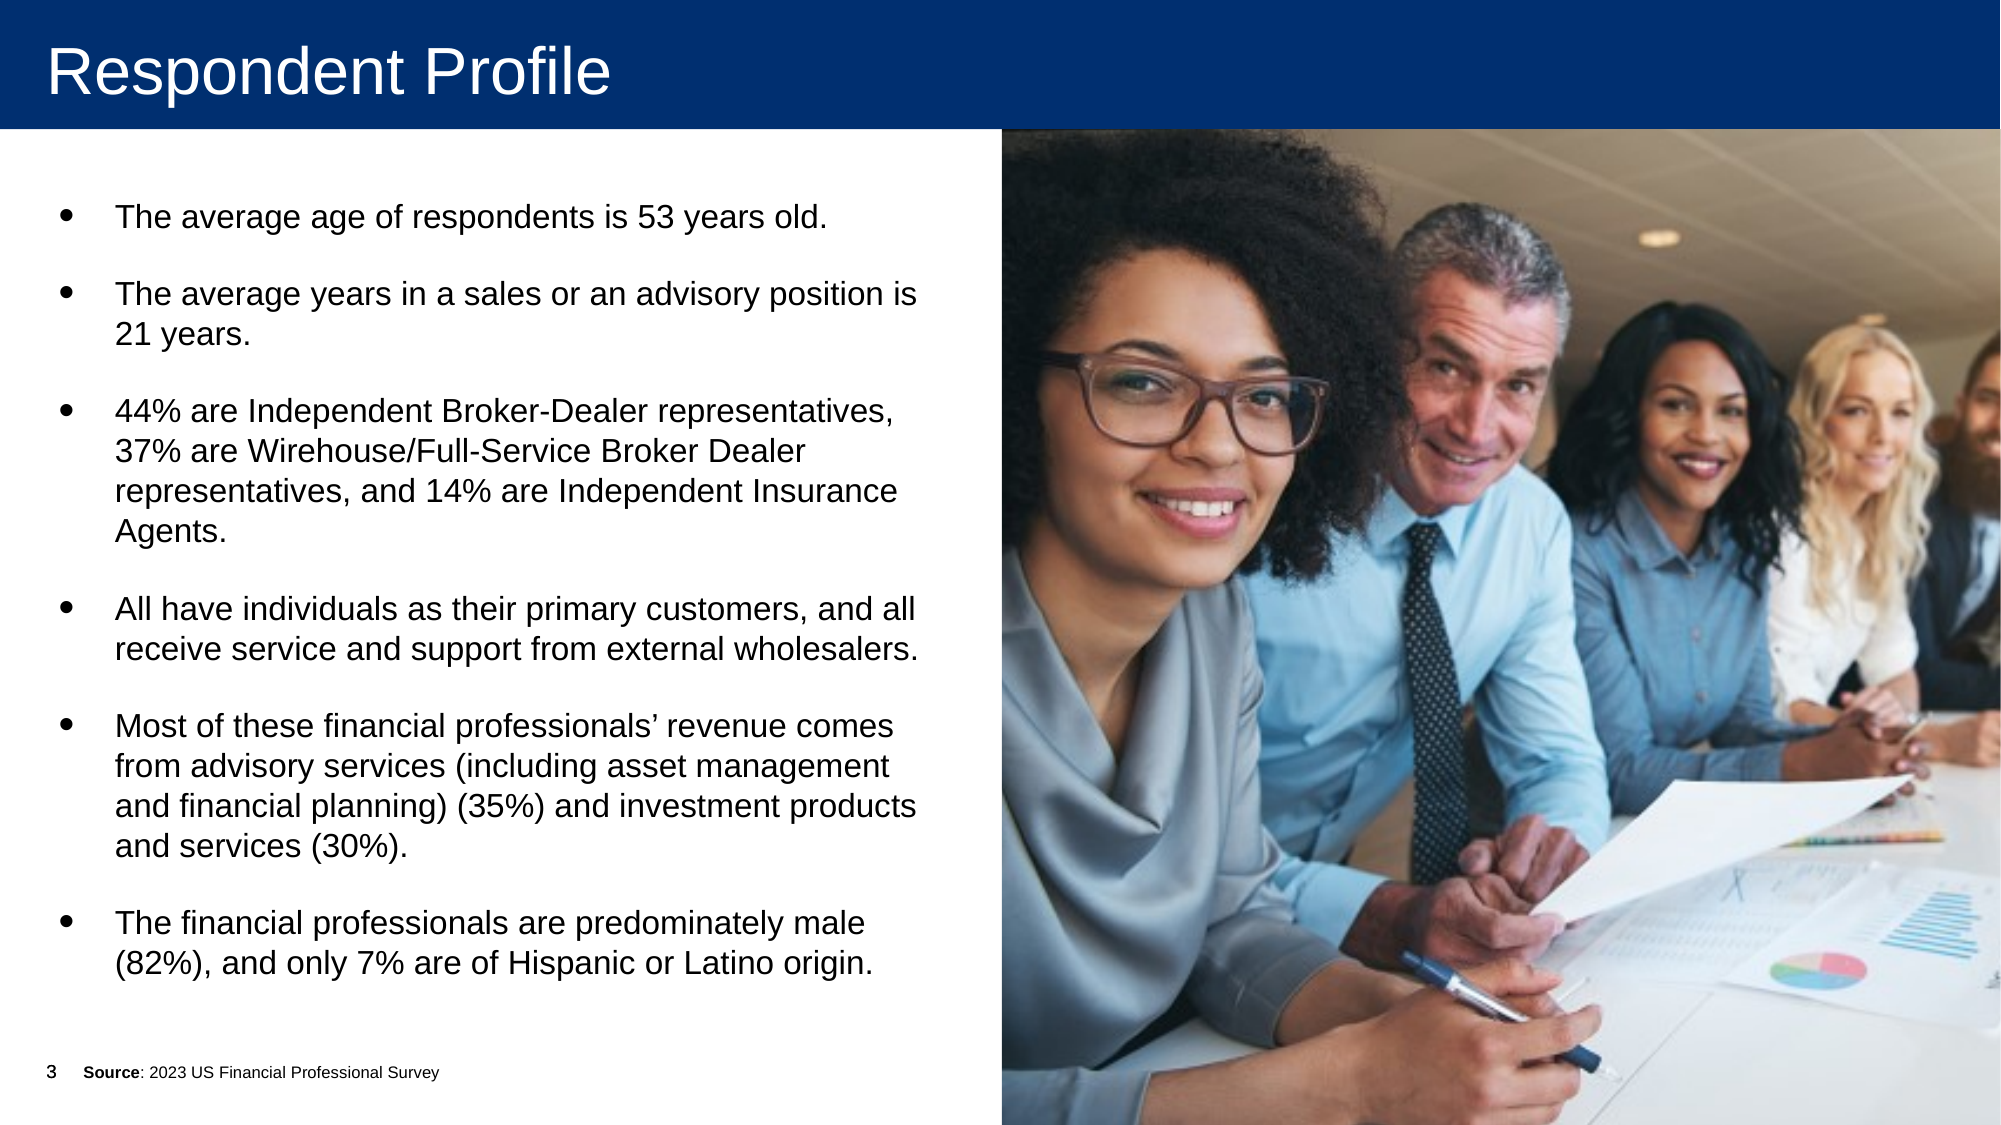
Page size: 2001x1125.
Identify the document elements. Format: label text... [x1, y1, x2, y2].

picture [1001, 128, 2001, 1125]
slide_number 3 [31, 1052, 105, 1112]
list The average age of respondents is 53 years old. The average years in a sales or an advisory position is 21 years. 44% are Independent Broker-Dealer representatives, 37% are Wirehouse/Full-Service Broker Dealer representatives, and 14% are Independent Insurance Agents. All have individuals as their primary customers, and all receive service and support from external wholesalers. Most of these financial professionals’ revenue comes from advisory services (including asset management and financial planning) (35%) and investment products and services (30%). The financial professionals are predominately male (82%), and only 7% are of Hispanic or Latino origin. [43, 187, 958, 994]
list Source: 2023 US Financial Professional Survey [68, 980, 946, 1089]
title Respondent Profile [0, 0, 2000, 141]
